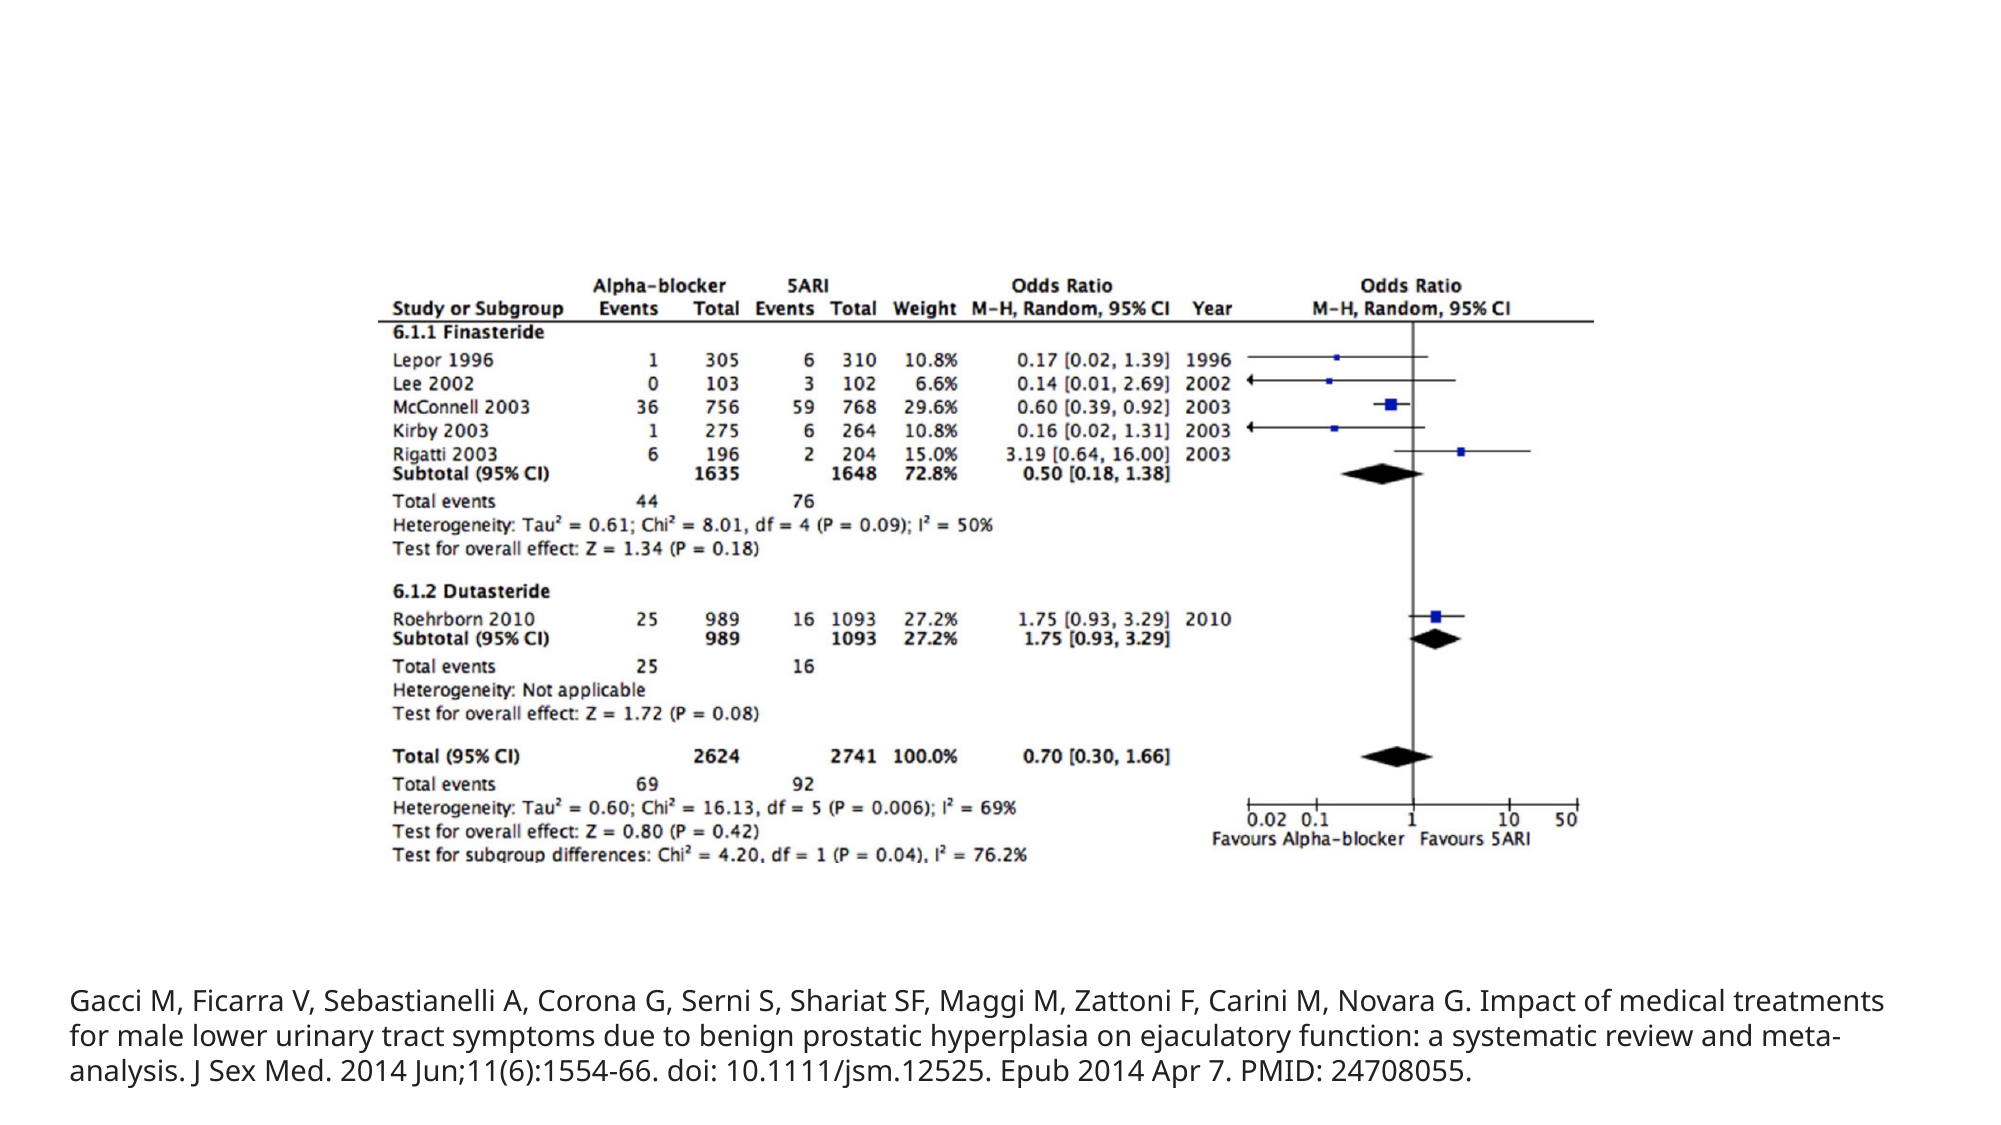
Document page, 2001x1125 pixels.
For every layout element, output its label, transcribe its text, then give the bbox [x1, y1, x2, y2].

text_box Gacci M, Ficarra V, Sebastianelli A, Corona G, Serni S, Shariat SF, Maggi M, Zattoni F, Carini M, Novara G. Impact of medical treatments for male lower urinary tract symptoms due to benign prostatic hyperplasia on ejaculatory function: a systematic review and meta-analysis. J Sex Med. 2014 Jun;11(6):1554-66. doi: 10.1111/jsm.12525. Epub 2014 Apr 7. PMID: 24708055. [54, 975, 1946, 1095]
picture [362, 248, 1638, 877]
